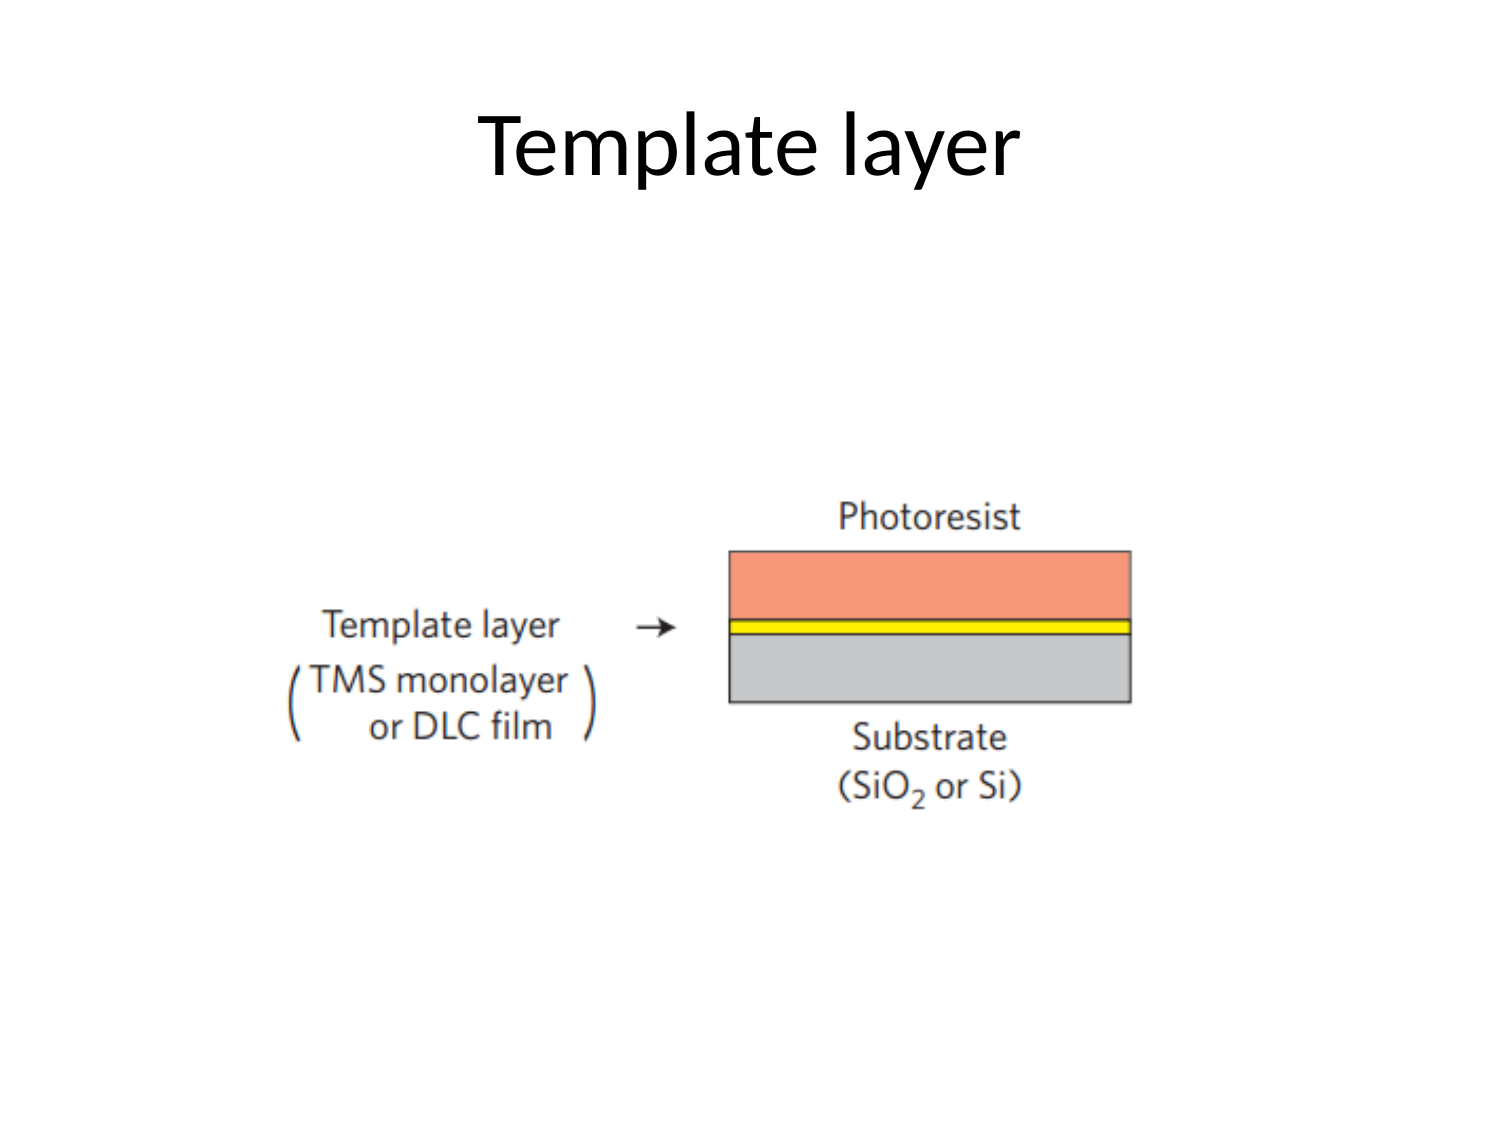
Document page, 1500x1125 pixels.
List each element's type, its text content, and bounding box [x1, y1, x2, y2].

title Template layer [75, 45, 1425, 233]
picture [277, 479, 1162, 818]
